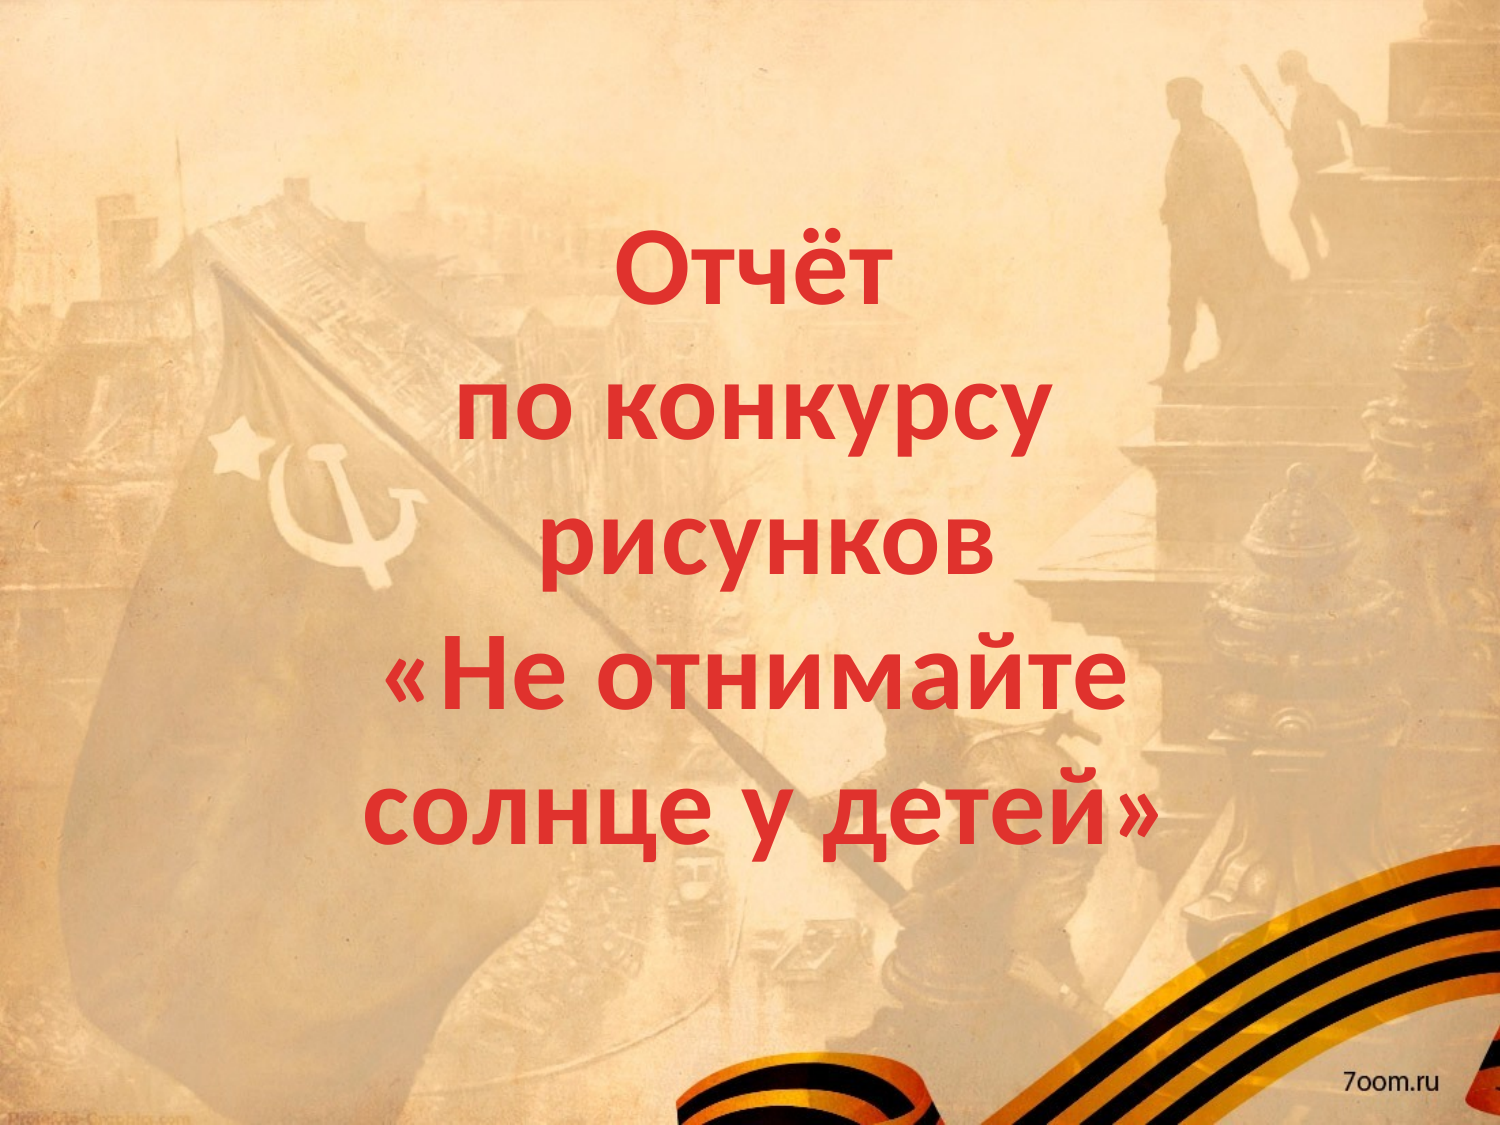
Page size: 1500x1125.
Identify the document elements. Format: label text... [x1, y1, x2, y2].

picture [0, 0, 1500, 1125]
text_box Отчёт по конкурсу рисунков «Не отнимайте солнце у детей» [347, 184, 1188, 875]
